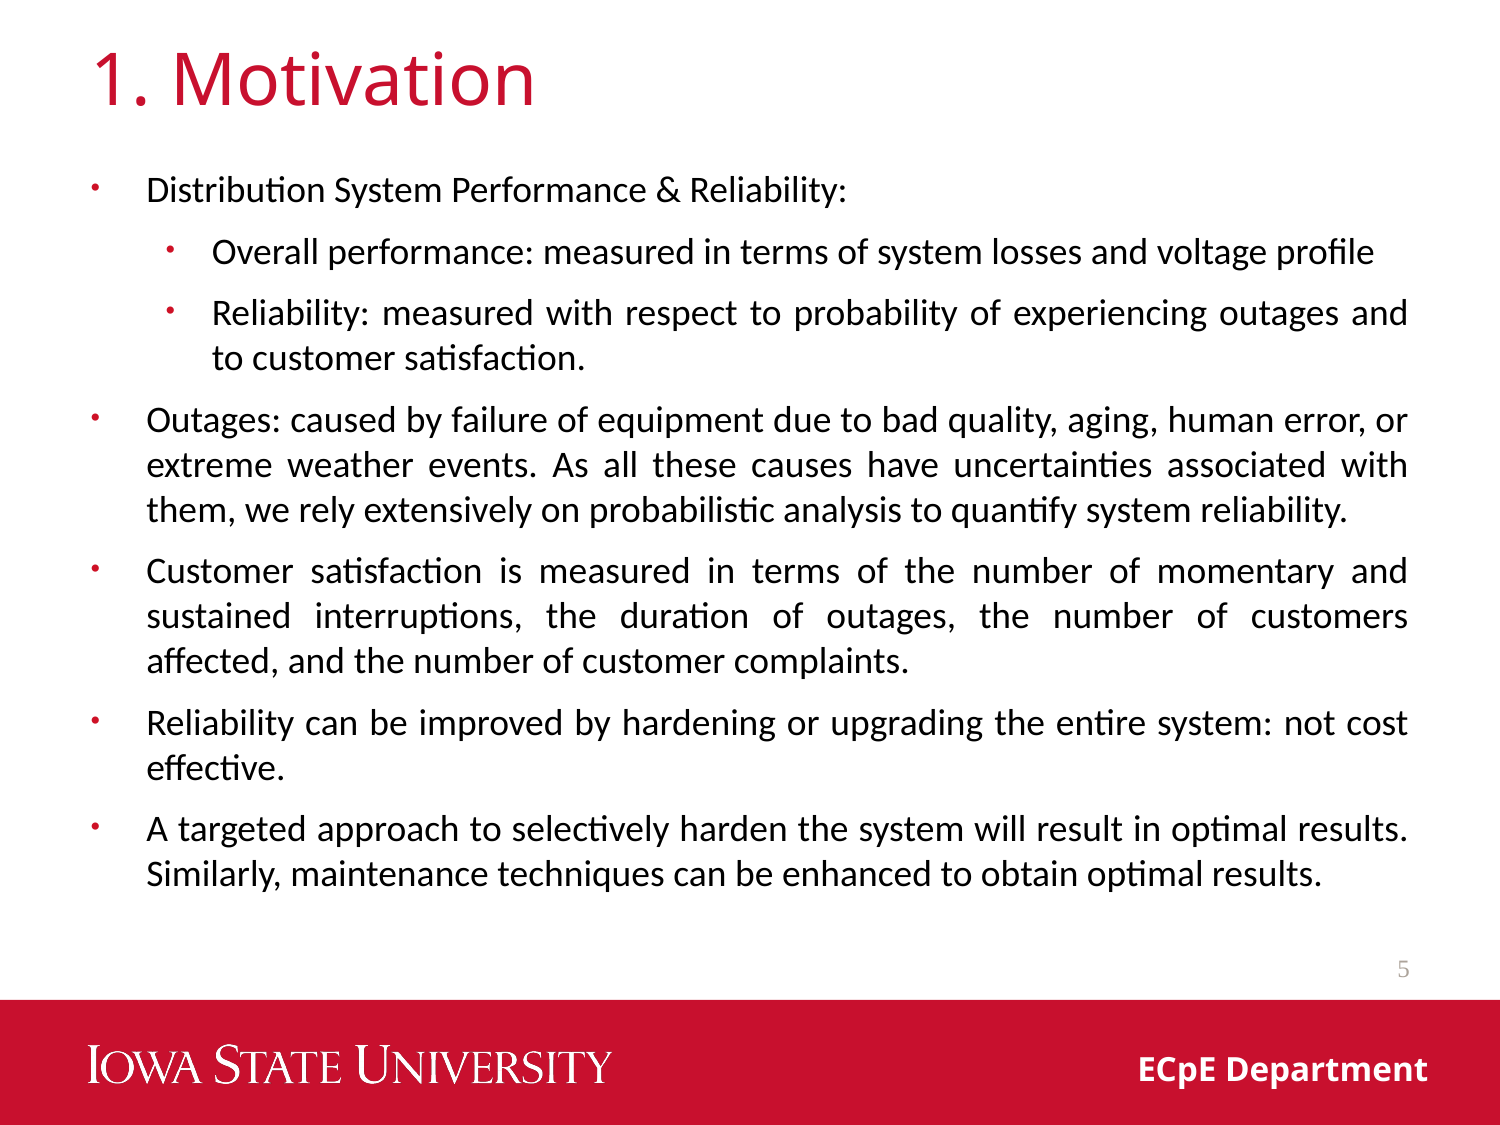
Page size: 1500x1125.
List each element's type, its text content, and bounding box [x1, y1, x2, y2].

list Distribution System Performance & Reliability: Overall performance: measured in terms of system losses and voltage profile Reliability: measured with respect to probability of experiencing outages and to customer satisfaction. Outages: caused by failure of equipment due to bad quality, aging, human error, or extreme weather events. As all these causes have uncertainties associated with them, we rely extensively on probabilistic analysis to quantify system reliability. Customer satisfaction is measured in terms of the number of momentary and sustained interruptions, the duration of outages, the number of customers affected, and the number of customer complaints. Reliability can be improved by hardening or upgrading the entire system: not cost effective. A targeted approach to selectively harden the system will result in optimal results. Similarly, maintenance techniques can be enhanced to obtain optimal results. [74, 157, 1426, 938]
picture [87, 1044, 613, 1088]
title 1. Motivation [74, 24, 1426, 128]
footer ECpE Department [1118, 1038, 1448, 1099]
slide_number 5 [1074, 937, 1425, 998]
